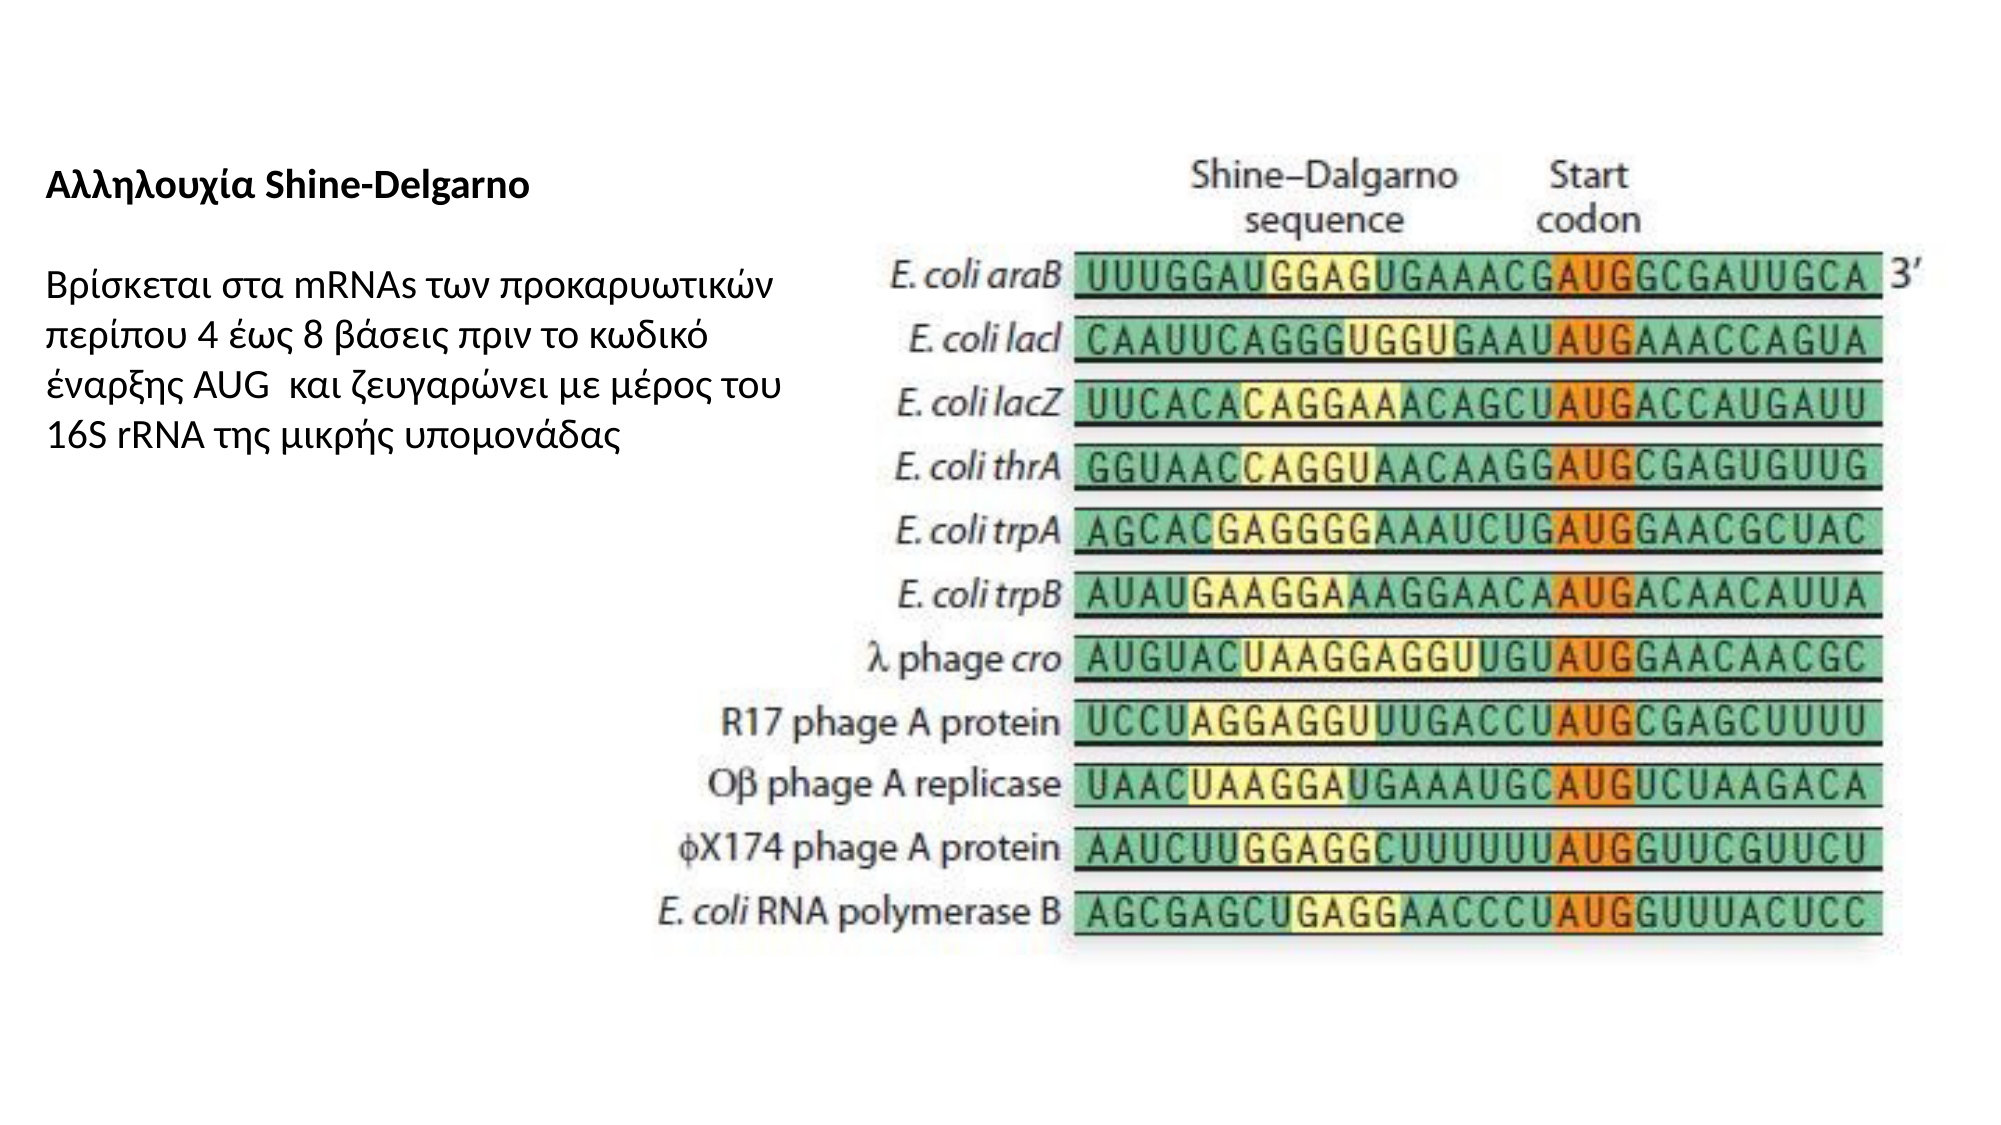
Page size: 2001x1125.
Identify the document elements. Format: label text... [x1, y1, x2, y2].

text_box Αλληλουχία Shine-Delgarno Βρίσκεται στα mRNAs των προκαρυωτικών περίπου 4 έως 8 βάσεις πριν το κωδικό έναρξης AUG και ζευγαρώνει με μέρος του 16S rRNA της μικρής υπομονάδας [30, 149, 565, 465]
picture [565, 111, 1995, 1025]
